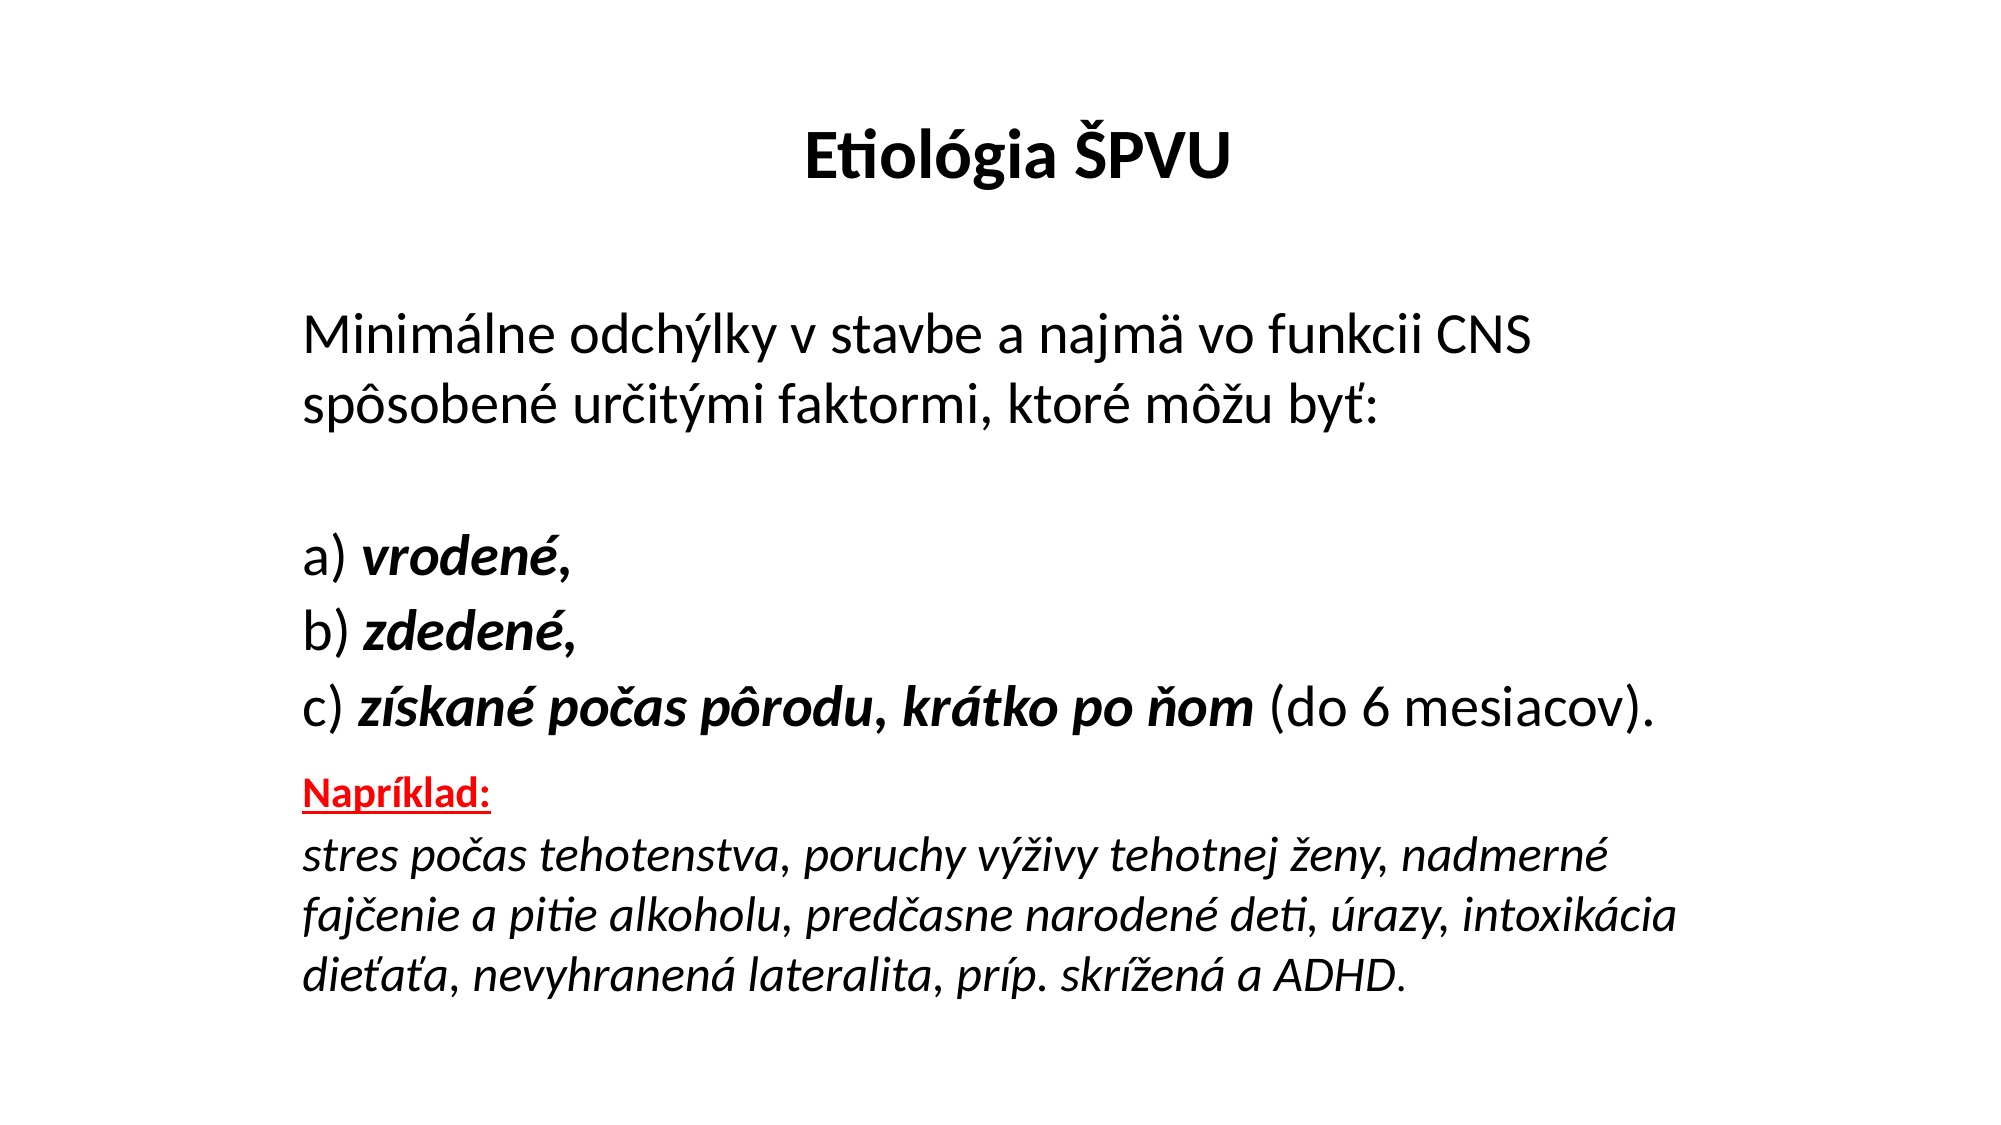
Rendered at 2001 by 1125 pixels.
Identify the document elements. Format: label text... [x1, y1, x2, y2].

list Minimálne odchýlky v stavbe a najmä vo funkcii CNS spôsobené určitými faktormi, ktoré môžu byť: vrodené, zdedené, získané počas pôrodu, krátko po ňom (do 6 mesiacov). Napríklad: stres počas tehotenstva, poruchy výživy tehotnej ženy, nadmerné fajčenie a pitie alkoholu, predčasne narodené deti, úrazy, intoxikácia dieťaťa, nevyhranená lateralita, príp. skrížená a ADHD. [287, 287, 1700, 1019]
title Etiológia ŠPVU [362, 50, 1675, 250]
